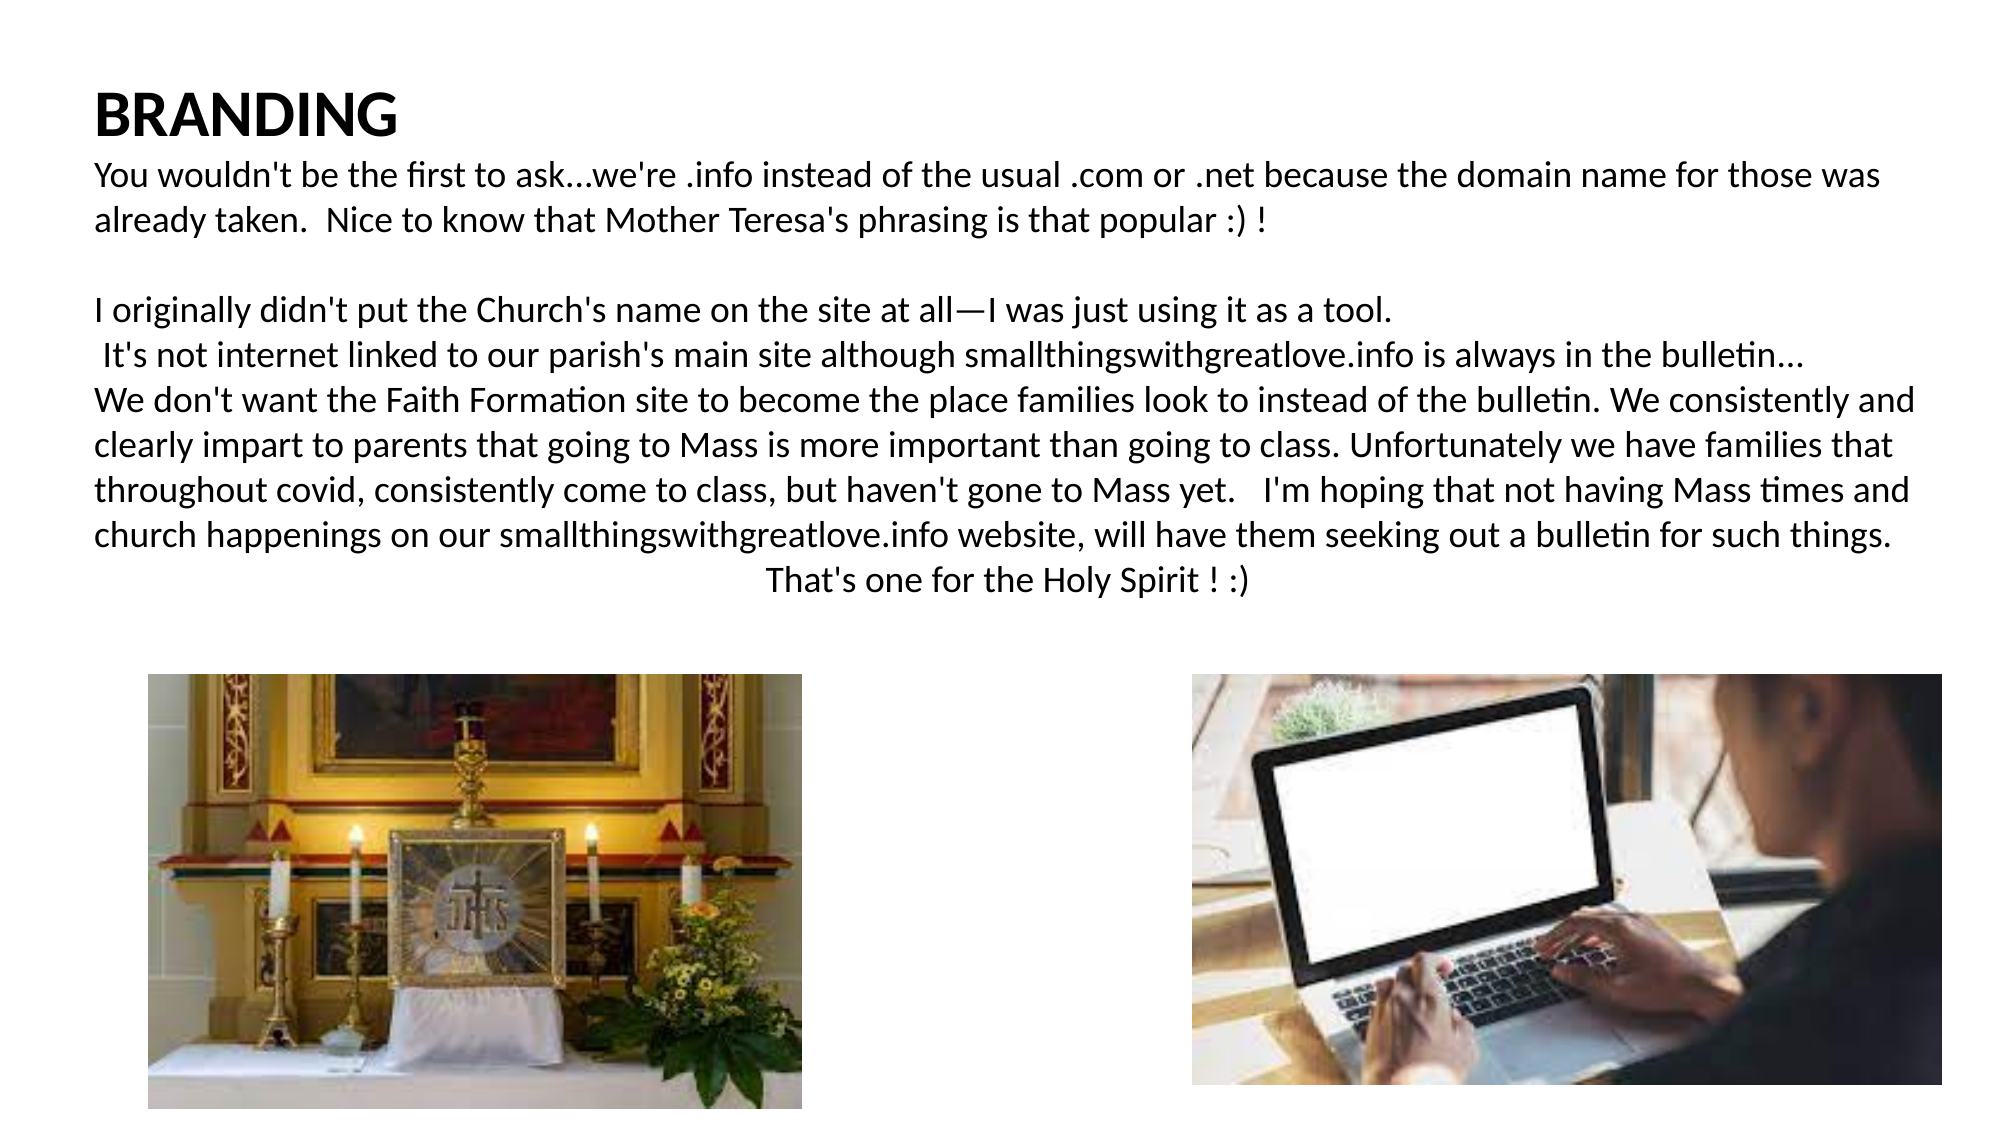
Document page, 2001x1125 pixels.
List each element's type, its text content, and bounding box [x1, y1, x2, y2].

text_box BRANDING You wouldn't be the first to ask...we're .info instead of the usual .com or .net because the domain name for those was already taken. Nice to know that Mother Teresa's phrasing is that popular :) ! I originally didn't put the Church's name on the site at all—I was just using it as a tool. It's not internet linked to our parish's main site although smallthingswithgreatlove.info is always in the bulletin... We don't want the Faith Formation site to become the place families look to instead of the bulletin. We consistently and clearly impart to parents that going to Mass is more important than going to class. Unfortunately we have families that throughout covid, consistently come to class, but haven't gone to Mass yet. I'm hoping that not having Mass times and church happenings on our smallthingswithgreatlove.info website, will have them seeking out a bulletin for such things. That's one for the Holy Spirit ! :) [79, 62, 1959, 653]
picture [1192, 674, 1942, 1085]
picture [148, 674, 803, 1109]
